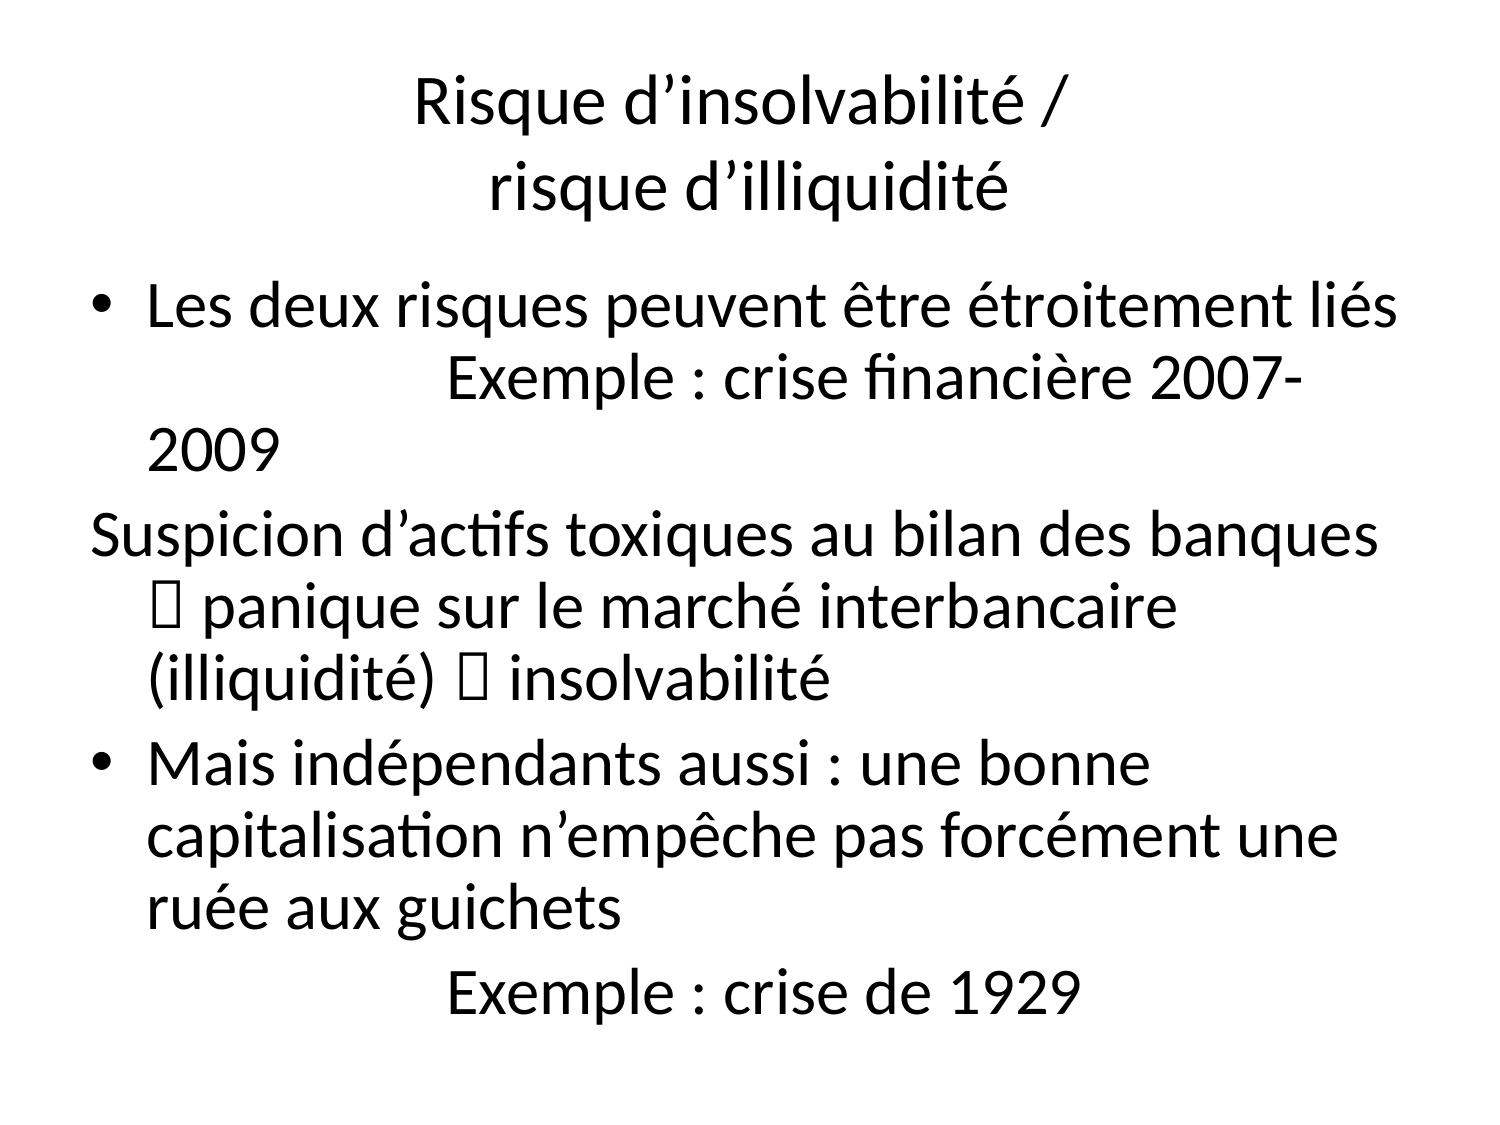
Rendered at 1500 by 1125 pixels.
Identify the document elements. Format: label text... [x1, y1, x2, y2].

title Risque d’insolvabilité / risque d’illiquidité [74, 44, 1426, 233]
list Les deux risques peuvent être étroitement liés Exemple : crise financière 2007-2009 Suspicion d’actifs toxiques au bilan des banques  panique sur le marché interbancaire (illiquidité)  insolvabilité Mais indépendants aussi : une bonne capitalisation n’empêche pas forcément une ruée aux guichets Exemple : crise de 1929 [74, 262, 1426, 1006]
